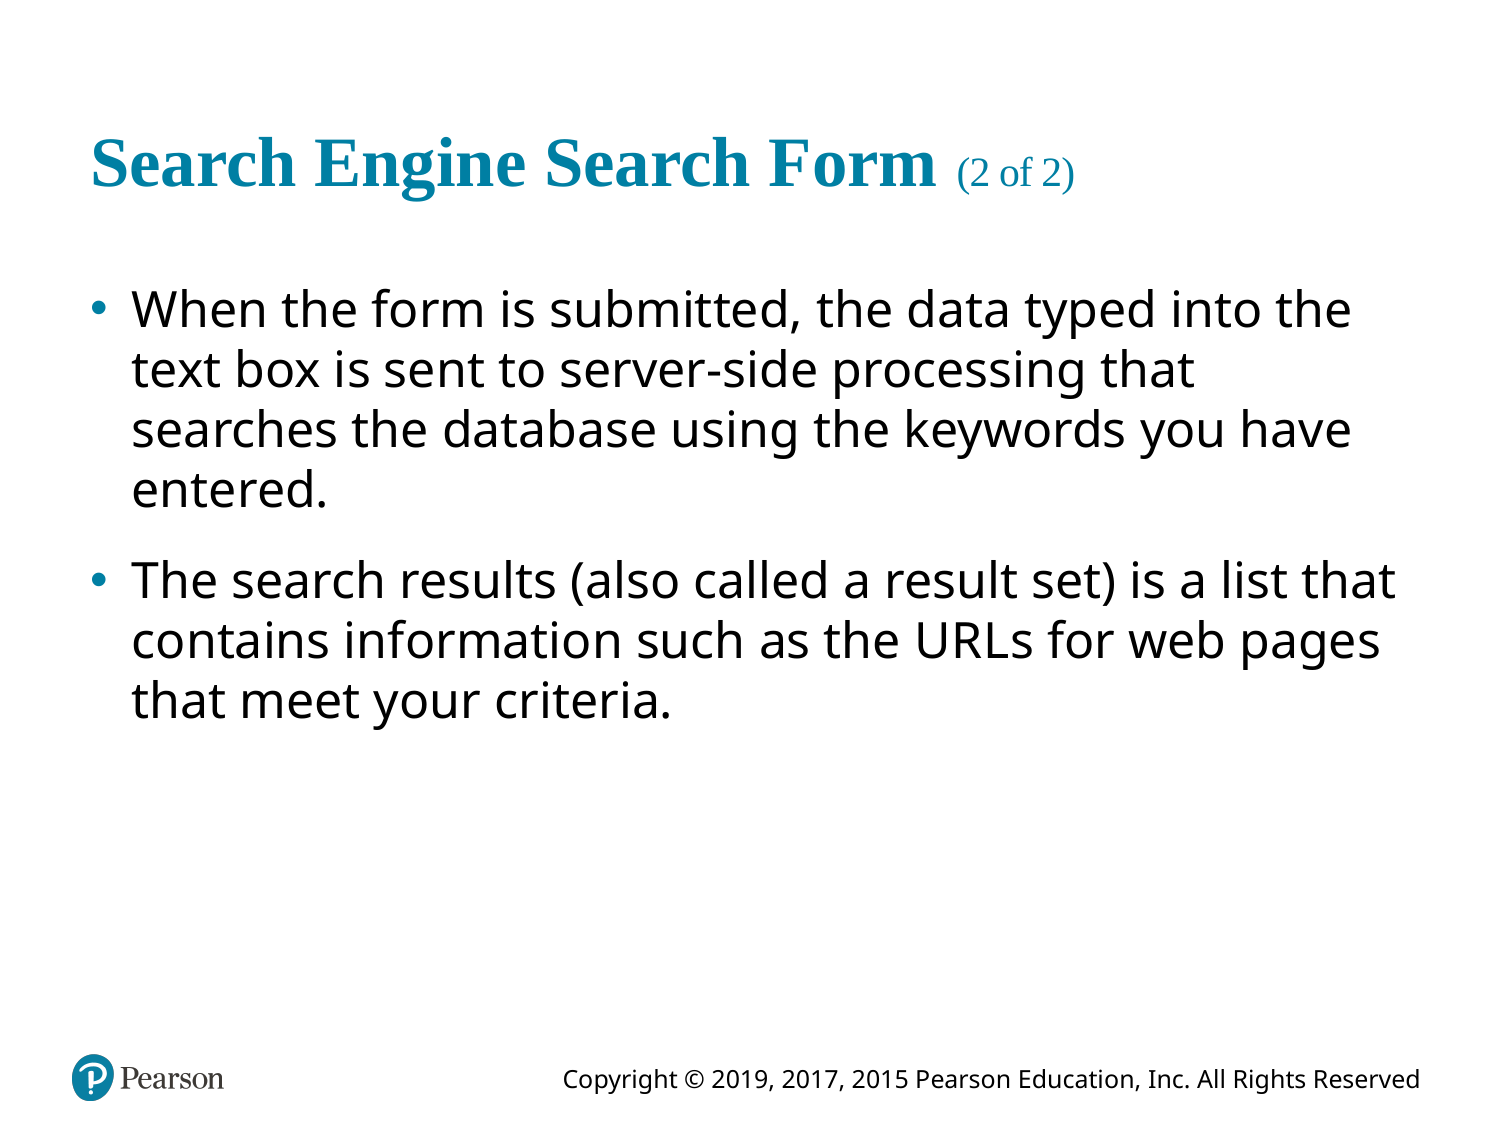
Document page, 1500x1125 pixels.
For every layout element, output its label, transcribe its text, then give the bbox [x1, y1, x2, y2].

list When the form is submitted, the data typed into the text box is sent to server-side processing that searches the database using the keywords you have entered. The search results (also called a result set) is a list that contains information such as the U R L s for web pages that meet your criteria. [75, 262, 1425, 1005]
picture [72, 1087, 83, 1101]
picture [98, 1054, 224, 1101]
title Search Engine Search Form (2 of 2) [75, 35, 1425, 216]
picture [72, 1054, 88, 1070]
picture [80, 1063, 106, 1088]
